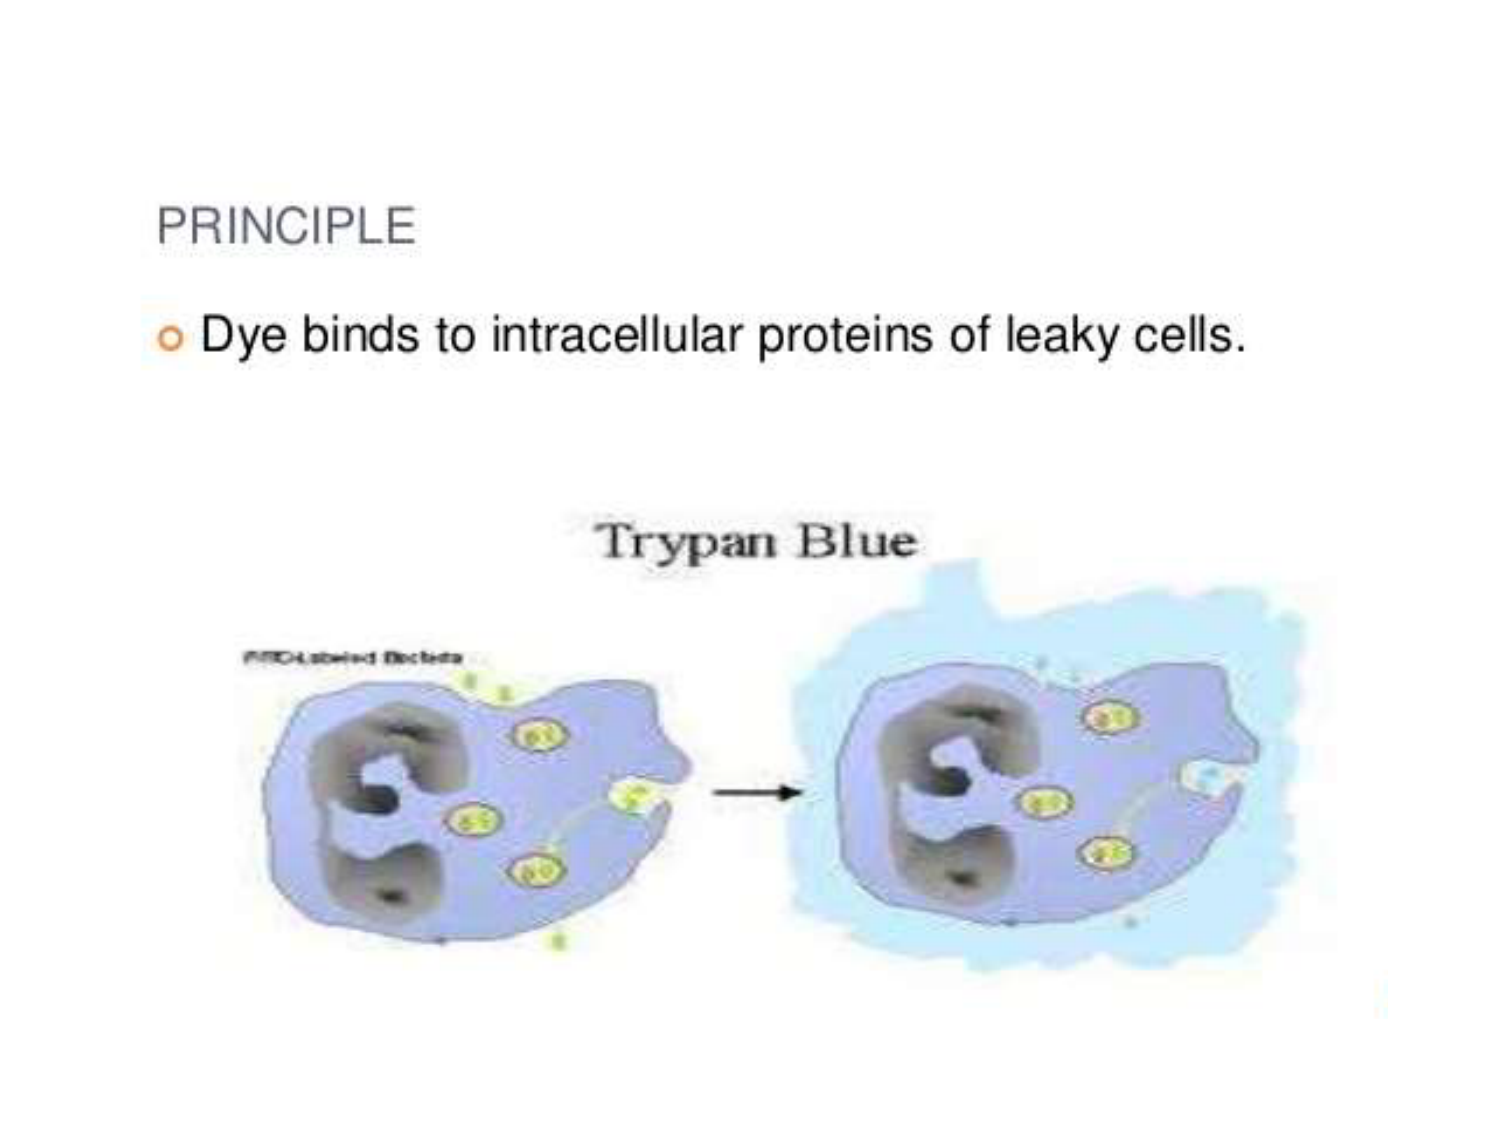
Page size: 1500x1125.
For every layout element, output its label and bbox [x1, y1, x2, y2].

list [111, 106, 1389, 1019]
